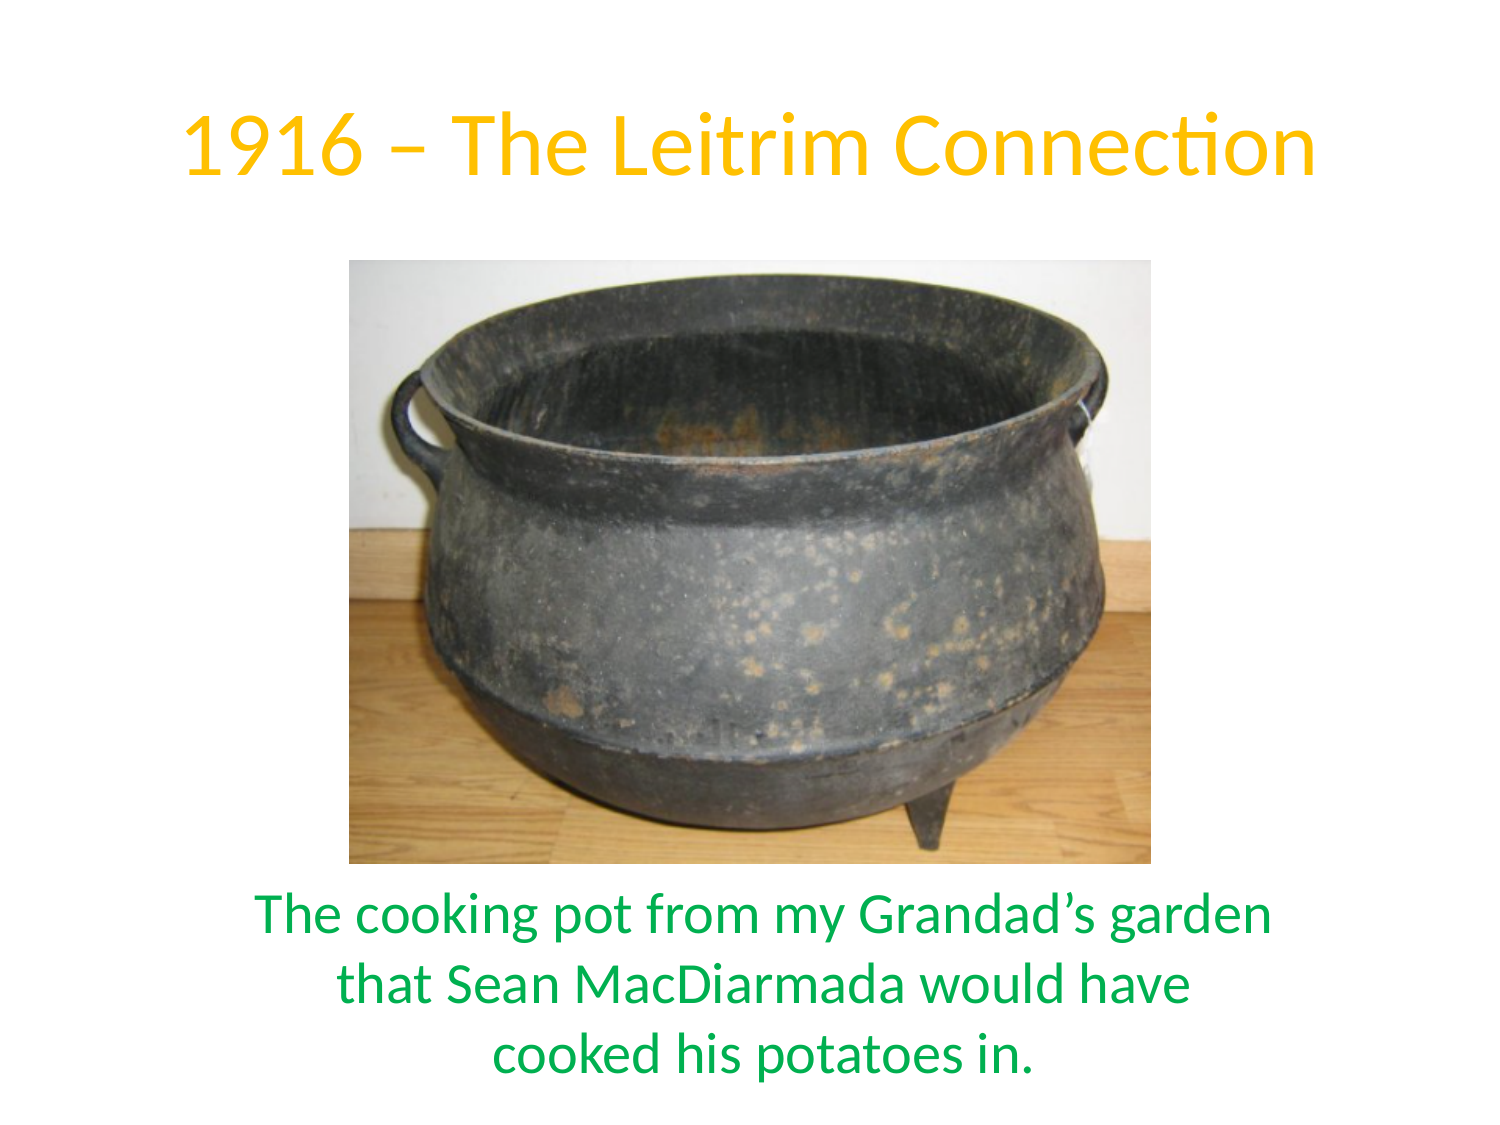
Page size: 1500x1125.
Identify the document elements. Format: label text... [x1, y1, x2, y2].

text_box The cooking pot from my Grandad’s garden that Sean MacDiarmada would have cooked his potatoes in. [239, 867, 1289, 1093]
picture [348, 260, 1151, 865]
title 1916 – The Leitrim Connection [75, 45, 1425, 233]
